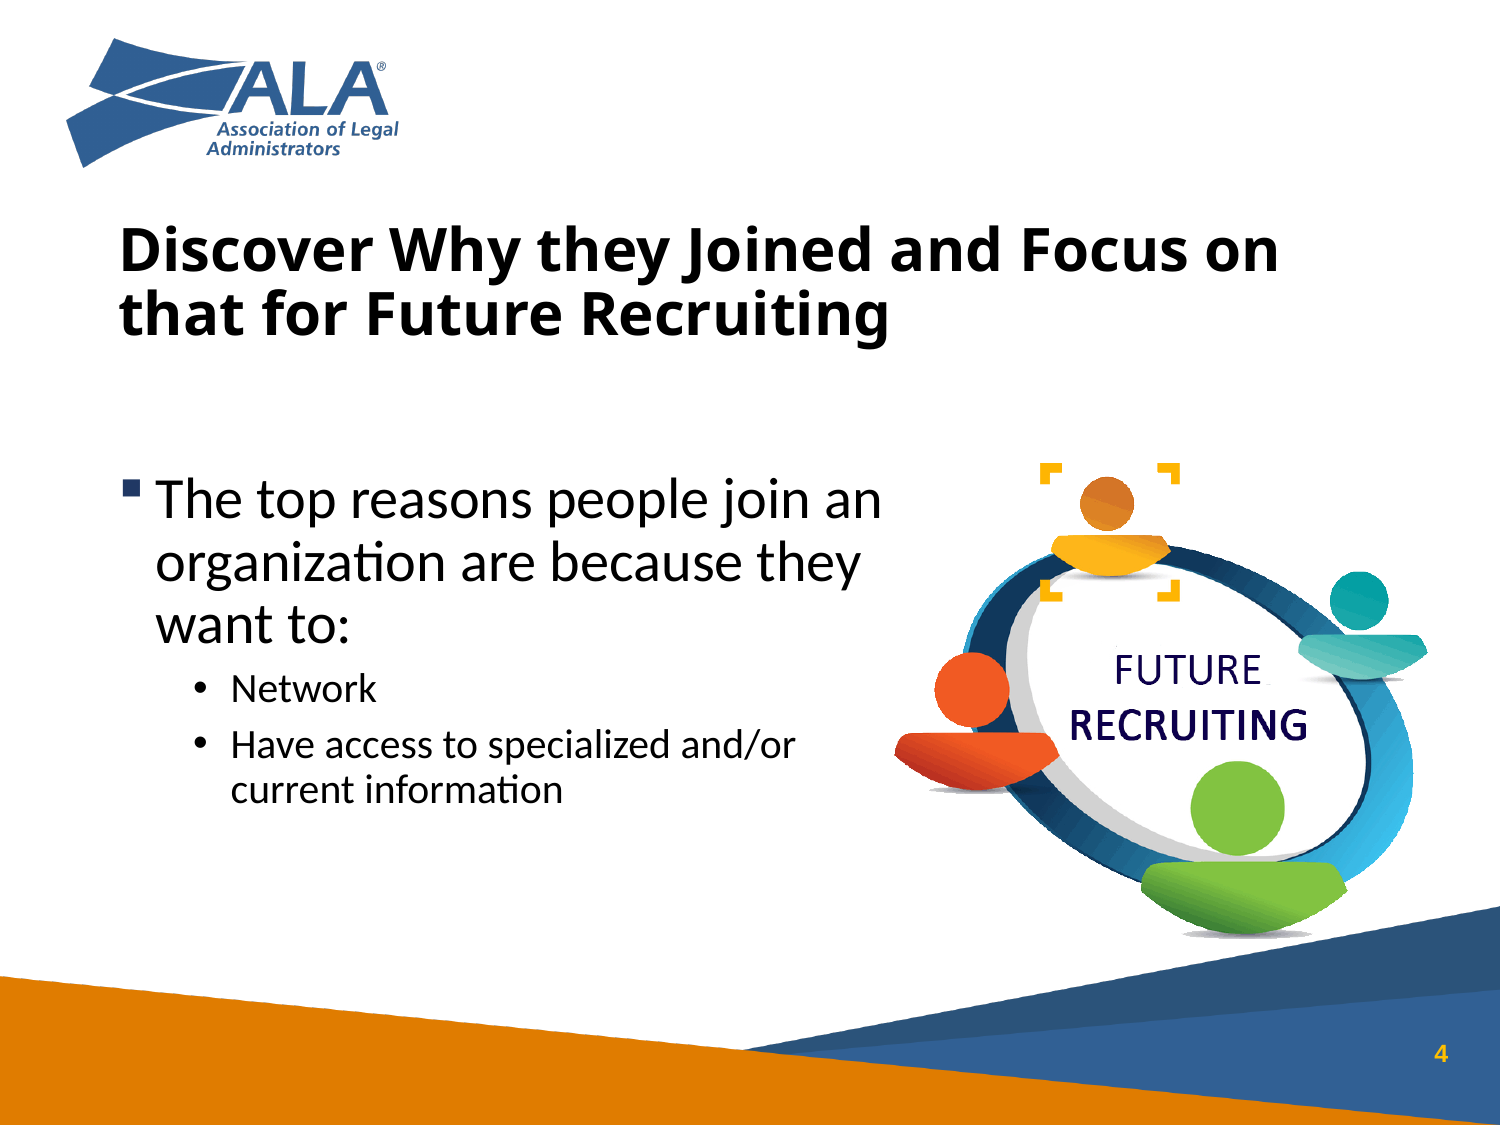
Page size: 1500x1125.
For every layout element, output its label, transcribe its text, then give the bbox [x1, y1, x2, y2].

picture [0, 444, 1500, 1125]
title Discover Why they Joined and Focus on that for Future Recruiting [103, 211, 1397, 429]
picture [65, 38, 399, 168]
list The top reasons people join an organization are because they want to: Network Have access to specialized and/or current information [103, 460, 879, 884]
